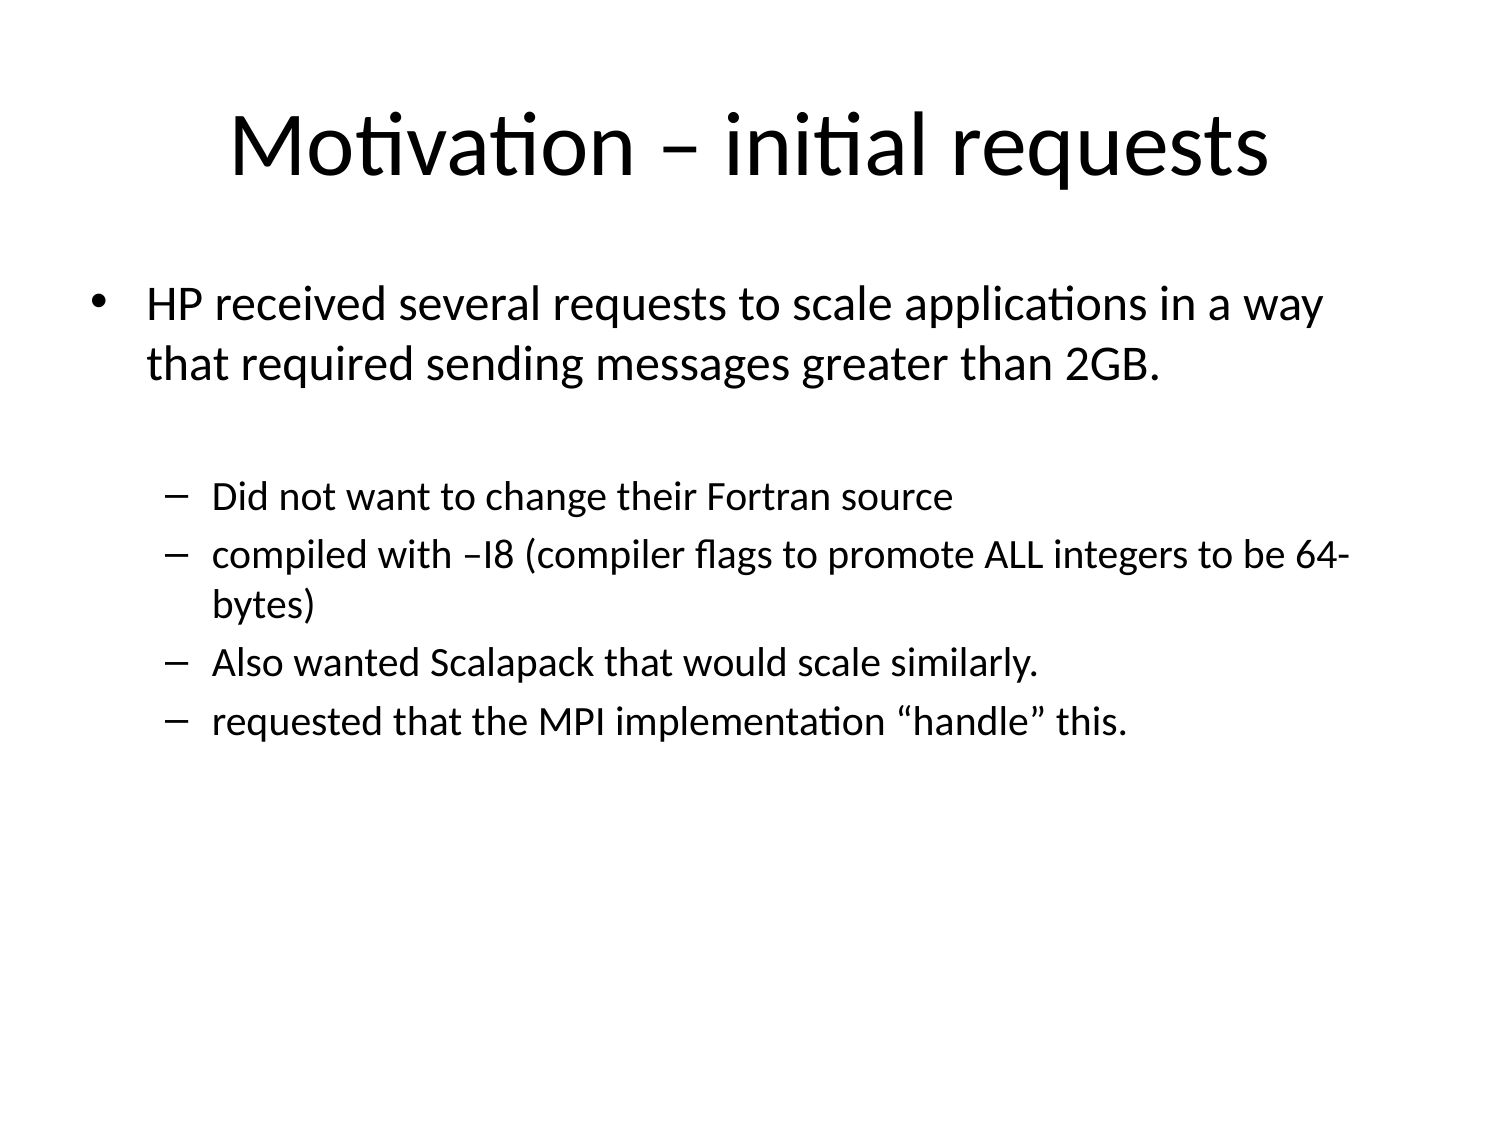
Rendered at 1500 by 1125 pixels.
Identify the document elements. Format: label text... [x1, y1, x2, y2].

list HP received several requests to scale applications in a way that required sending messages greater than 2GB. Did not want to change their Fortran source compiled with –I8 (compiler flags to promote ALL integers to be 64-bytes) Also wanted Scalapack that would scale similarly. requested that the MPI implementation “handle” this. [75, 262, 1425, 1005]
title Motivation – initial requests [75, 45, 1425, 233]
